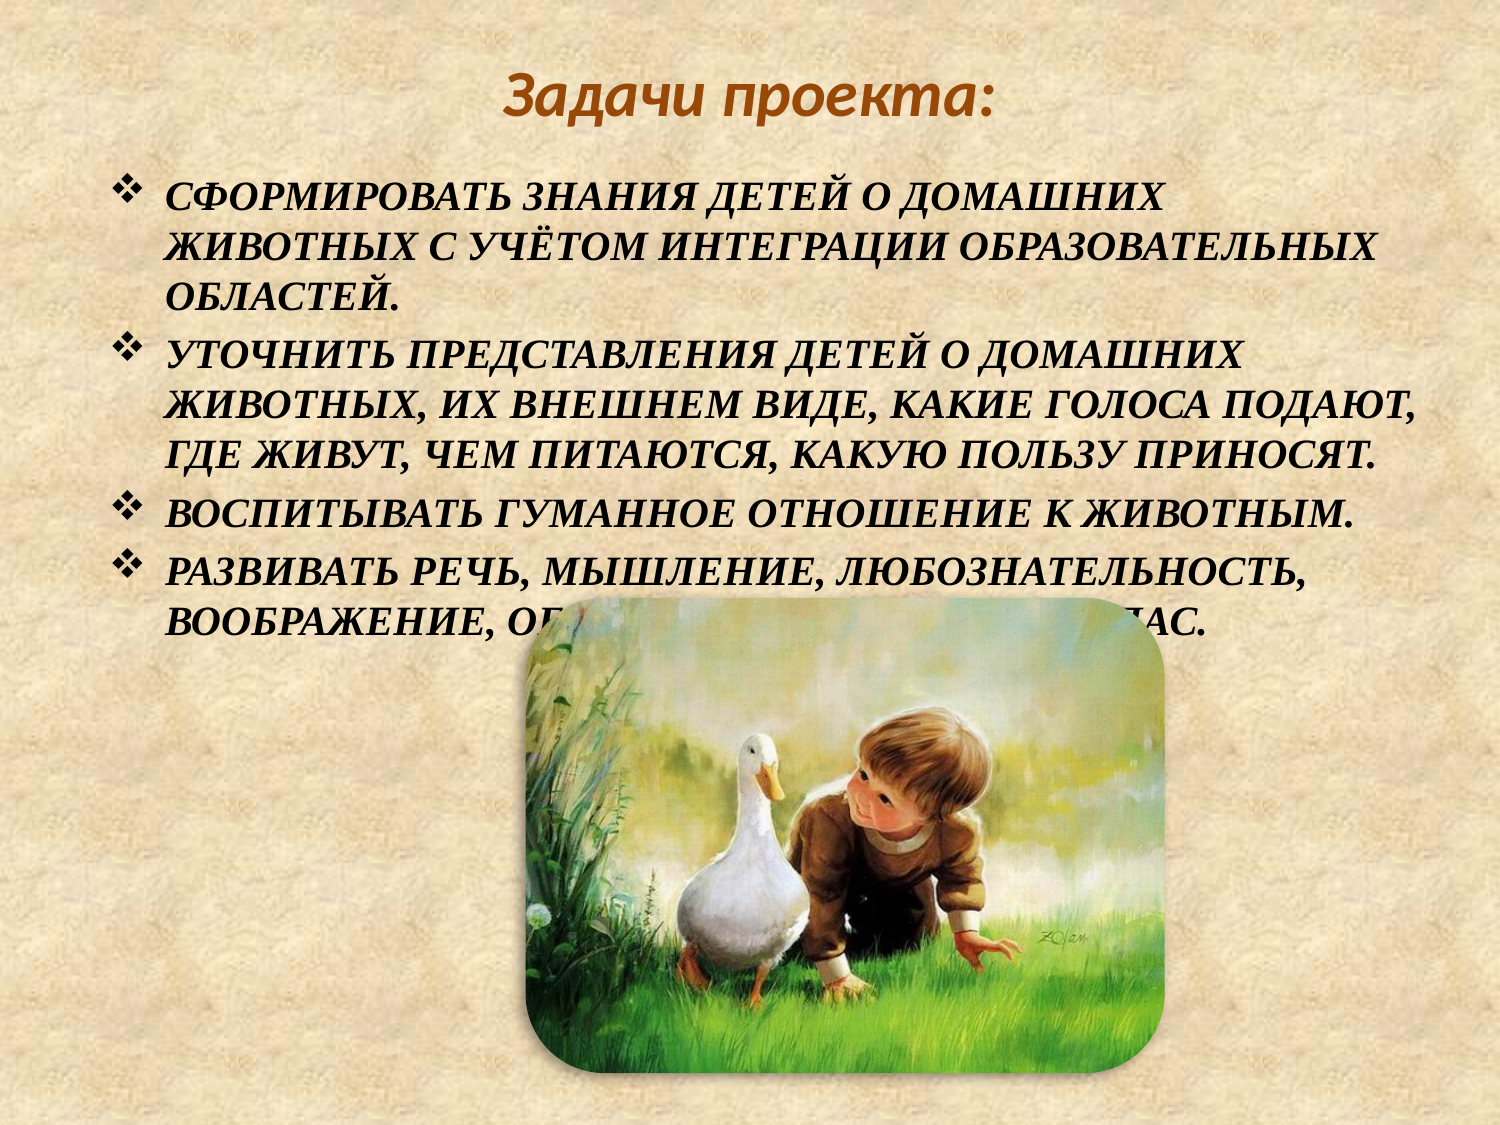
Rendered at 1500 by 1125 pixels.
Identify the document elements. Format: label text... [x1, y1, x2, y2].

list Сформировать знания детей о домашних животных с учётом интеграции образовательных областей. Уточнить представления детей о домашних животных, их внешнем виде, какие голоса подают, где живут, чем питаются, какую пользу приносят. Воспитывать гуманное отношение к животным. Развивать речь, мышление, любознательность, воображение, обогащать словарный запас. [93, 160, 1444, 1090]
picture [0, 0, 1500, 1125]
title Задачи проекта: [75, 42, 1425, 138]
